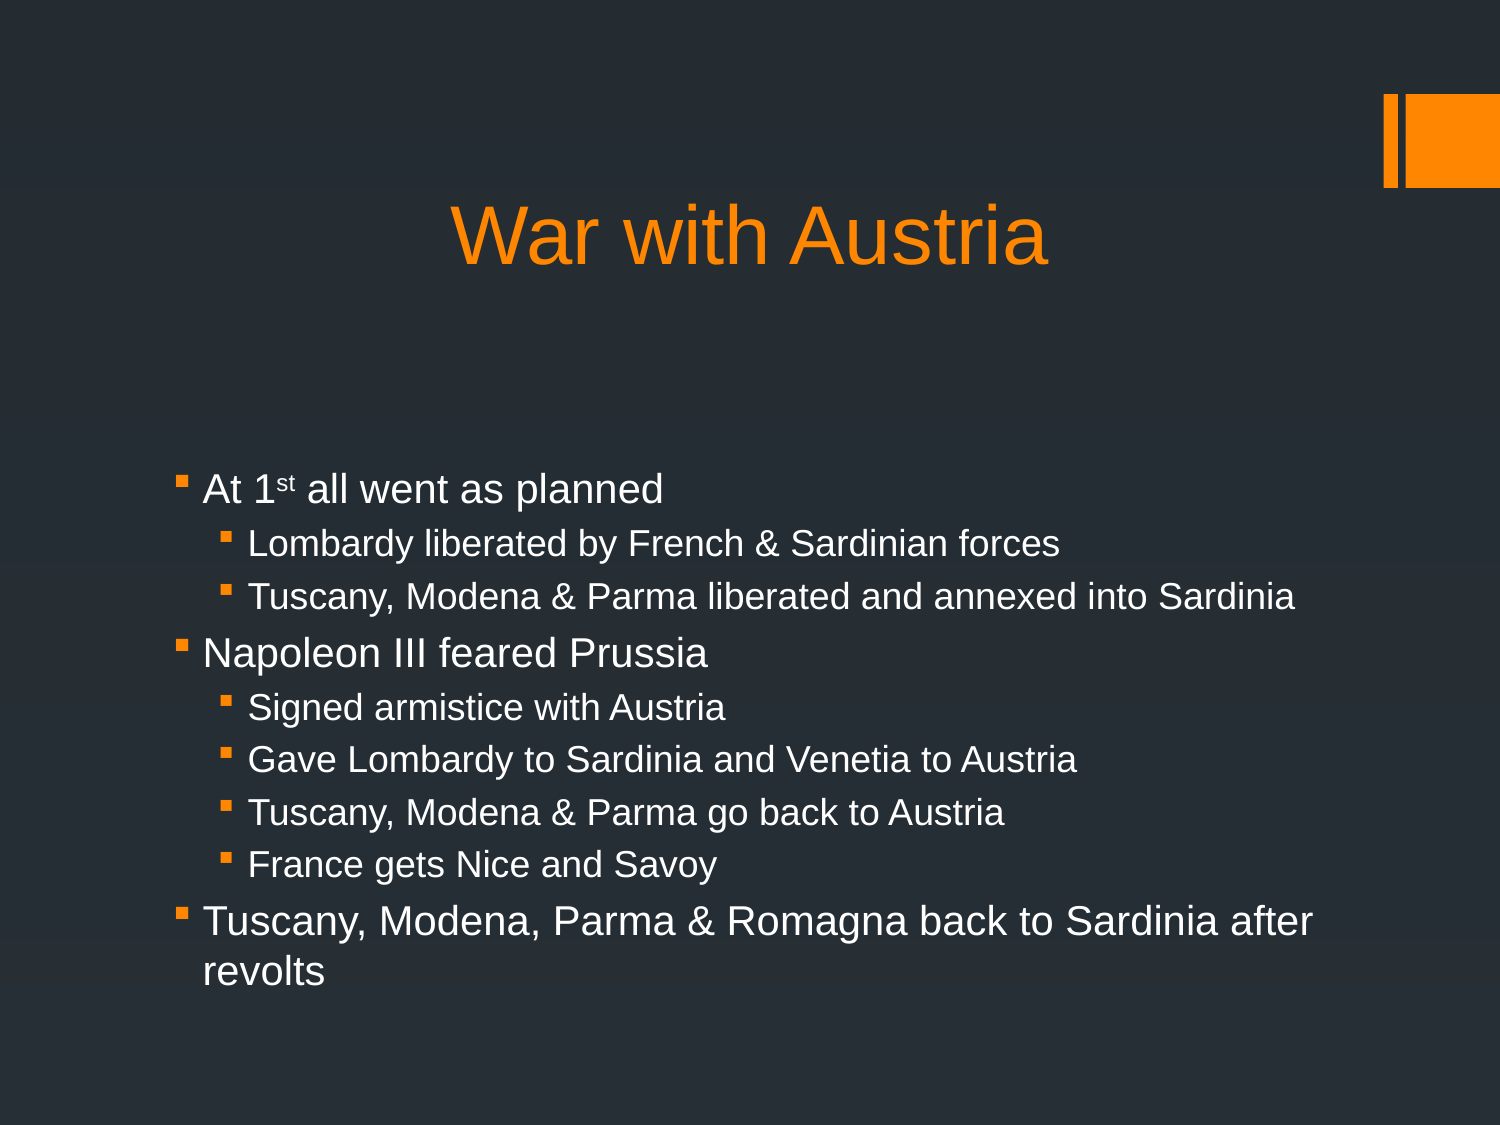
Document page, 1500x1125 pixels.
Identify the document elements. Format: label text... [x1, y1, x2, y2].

title War with Austria [150, 99, 1350, 290]
list At 1st all went as planned Lombardy liberated by French & Sardinian forces Tuscany, Modena & Parma liberated and annexed into Sardinia Napoleon III feared Prussia Signed armistice with Austria Gave Lombardy to Sardinia and Venetia to Austria Tuscany, Modena & Parma go back to Austria France gets Nice and Savoy Tuscany, Modena, Parma & Romagna back to Sardinia after revolts [150, 454, 1350, 1035]
